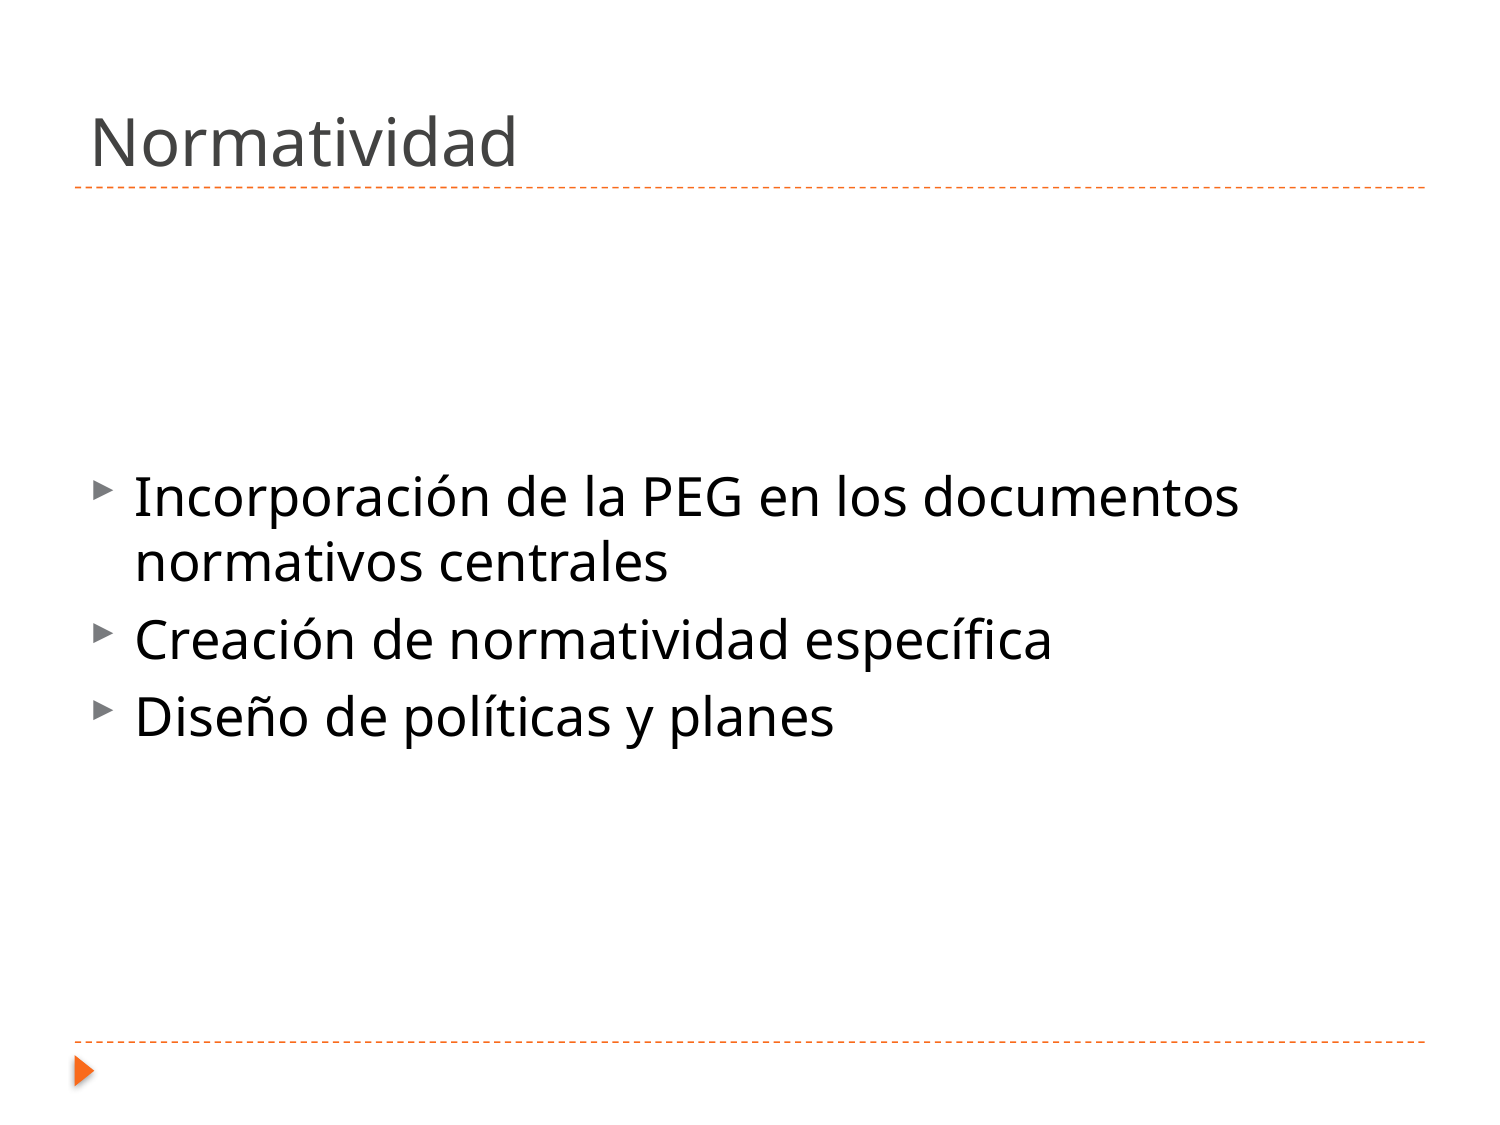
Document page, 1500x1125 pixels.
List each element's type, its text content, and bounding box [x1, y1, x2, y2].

list Incorporación de la PEG en los documentos normativos centrales Creación de normatividad específica Diseño de políticas y planes [75, 200, 1425, 1010]
title Normatividad [75, 24, 1425, 188]
